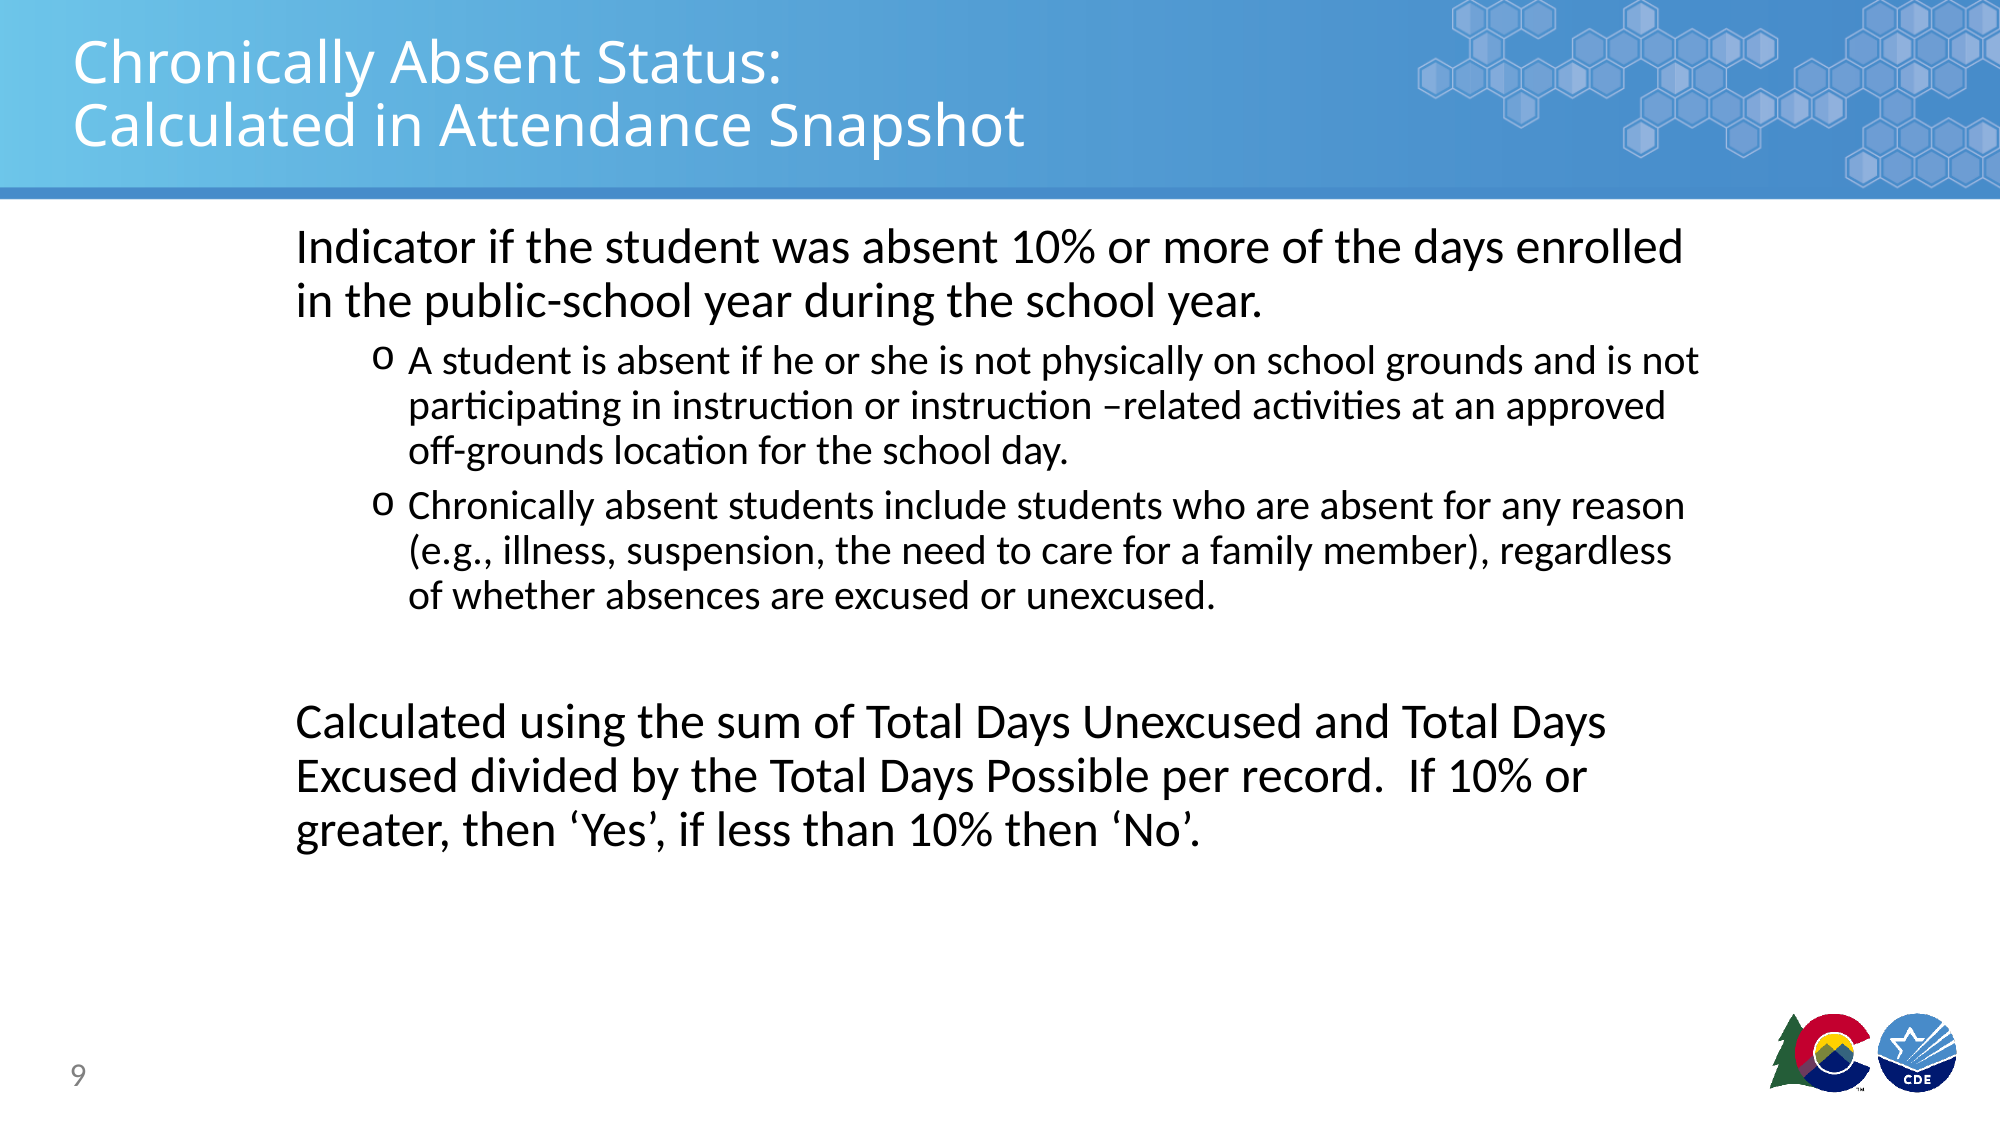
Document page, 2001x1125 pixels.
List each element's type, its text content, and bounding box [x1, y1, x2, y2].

slide_number 9 [54, 1042, 505, 1103]
picture [1768, 1012, 1957, 1093]
picture [0, 0, 2000, 200]
title Chronically Absent Status: Calculated in Attendance Snapshot [72, 33, 1396, 182]
list Indicator if the student was absent 10% or more of the days enrolled in the public-school year during the school year. A student is absent if he or she is not physically on school grounds and is not participating in instruction or instruction –related activities at an approved off-grounds location for the school day. Chronically absent students include students who are absent for any reason (e.g., illness, suspension, the need to care for a family member), regardless of whether absences are excused or unexcused. Calculated using the sum of Total Days Unexcused and Total Days Excused divided by the Total Days Possible per record. If 10% or greater, then ‘Yes’, if less than 10% then ‘No’. [295, 219, 1705, 1009]
